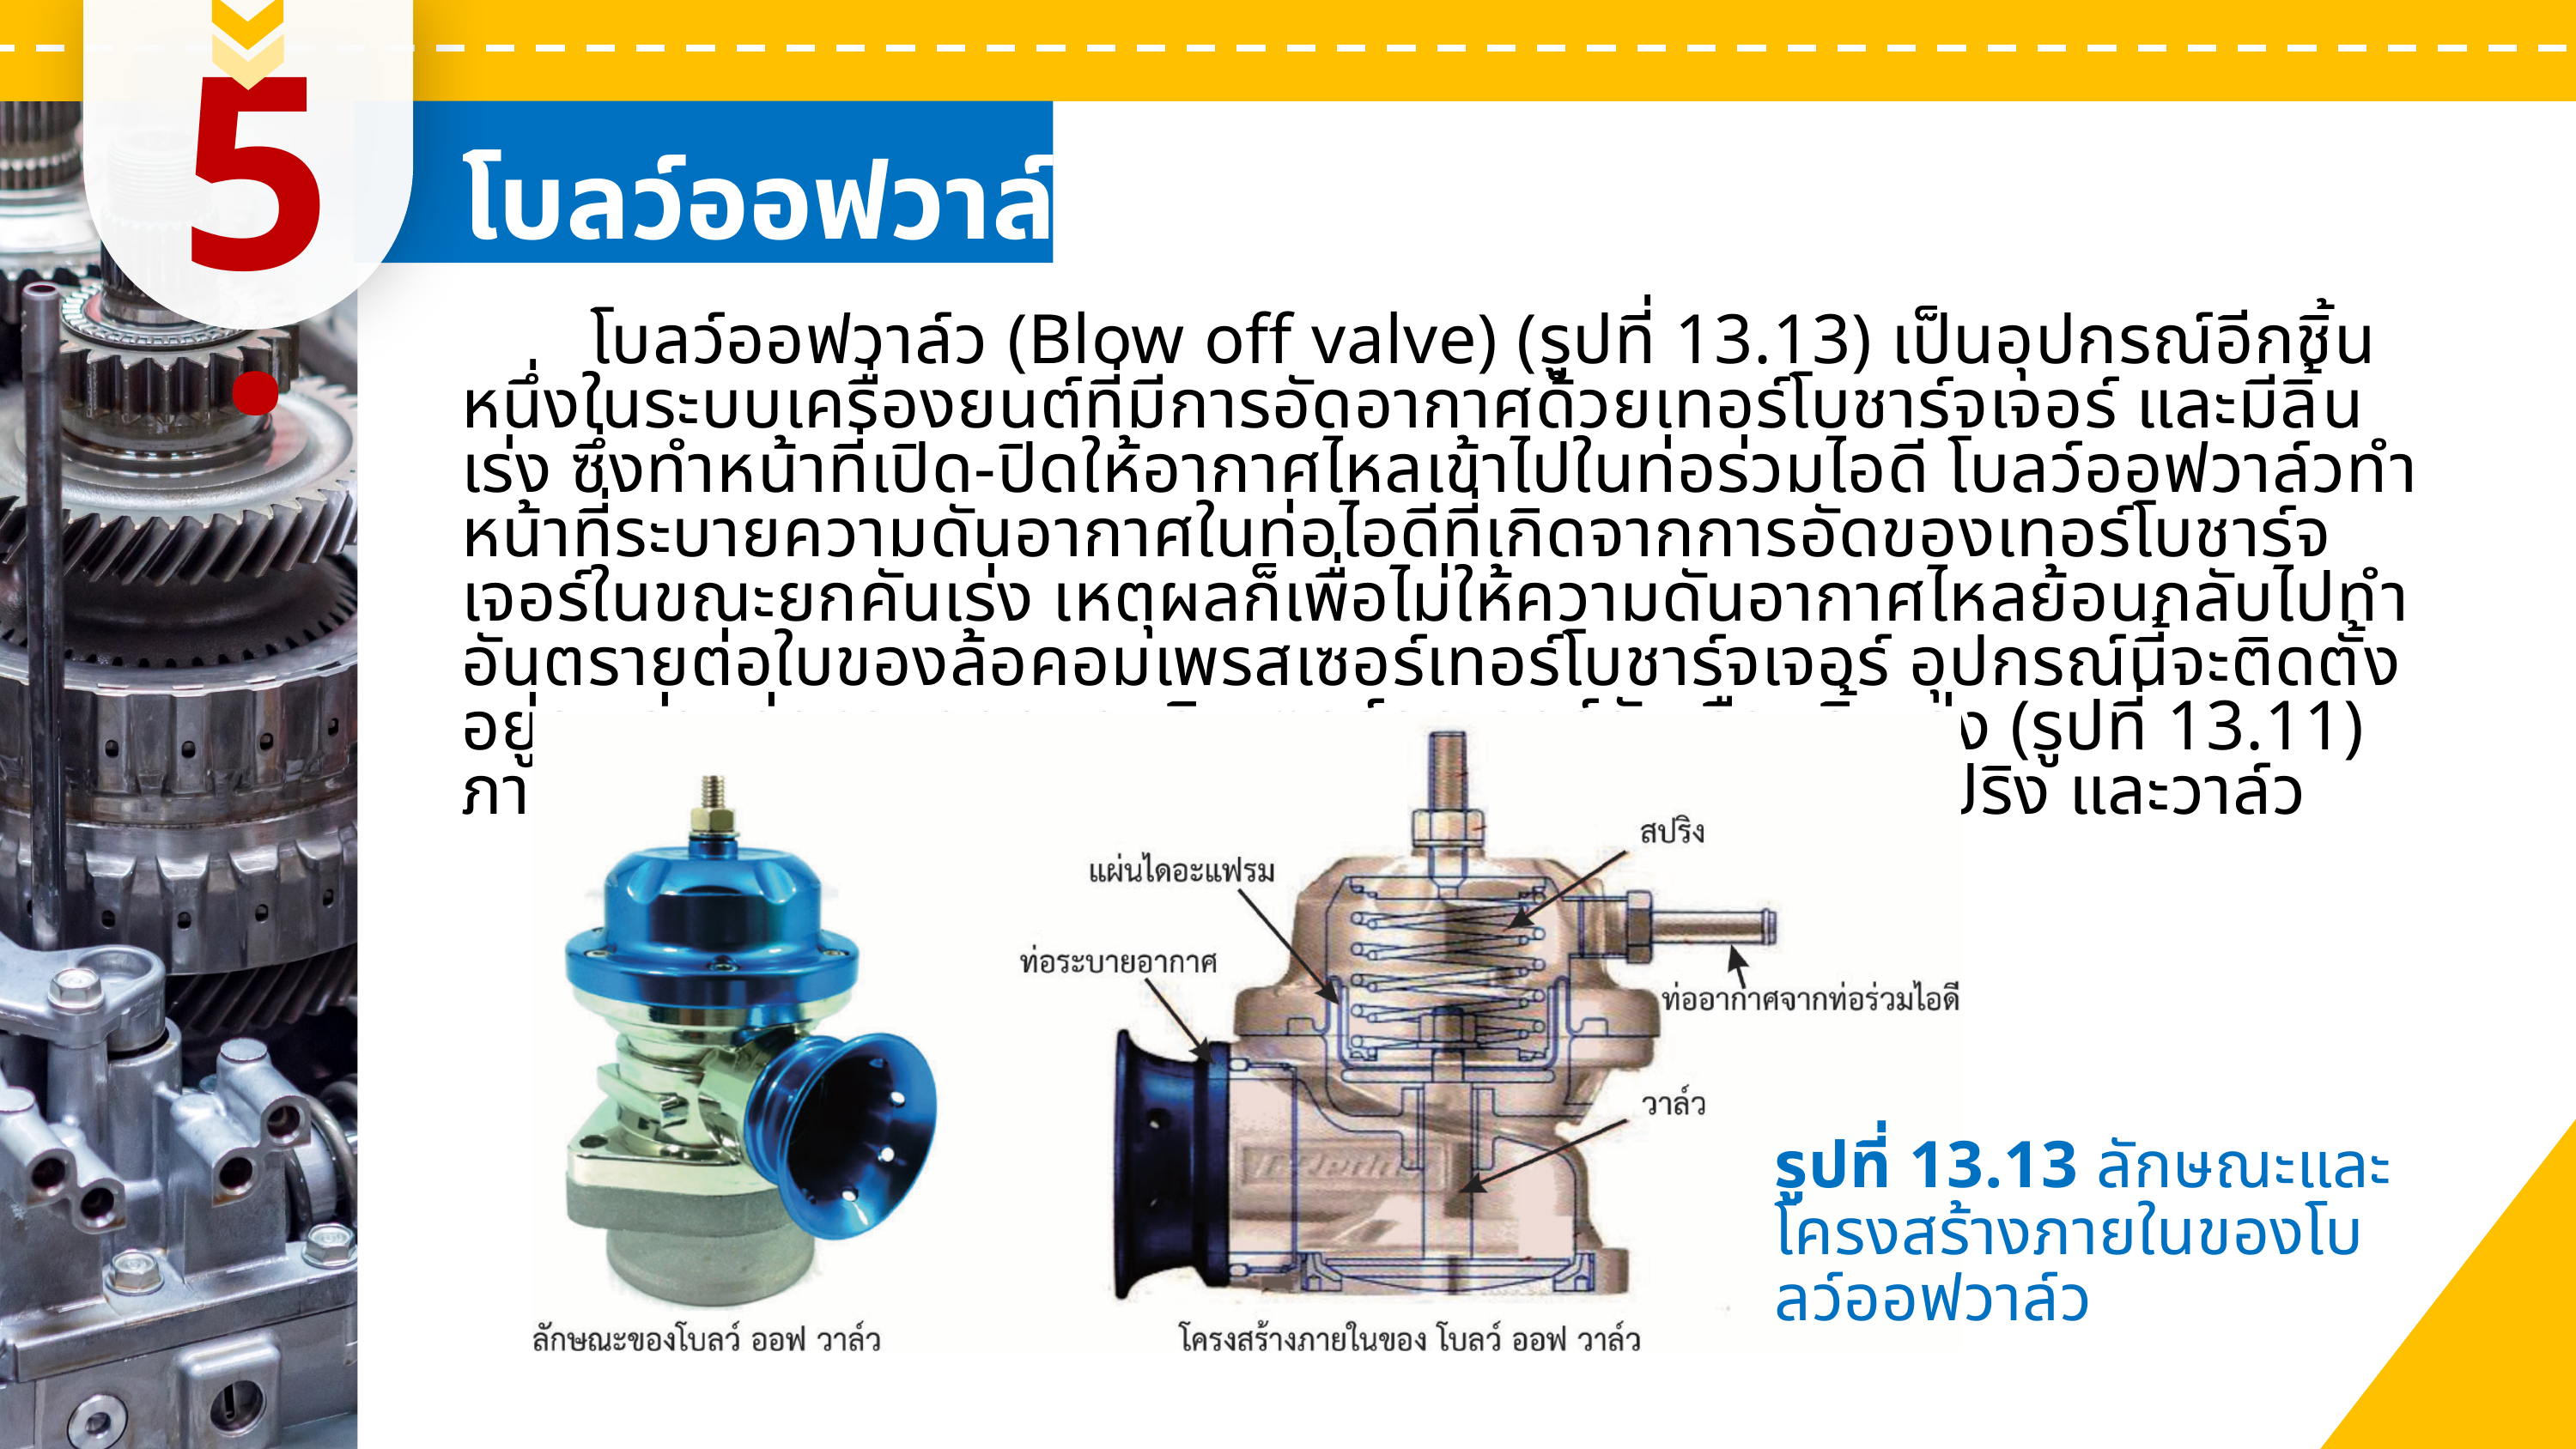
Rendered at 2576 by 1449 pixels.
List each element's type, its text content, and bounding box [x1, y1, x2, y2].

text_box [2319, 1118, 2576, 1449]
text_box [83, 0, 2472, 371]
picture [0, 101, 358, 1449]
text_box โบลว์ออฟวาล์ว (Blow off valve) (รูปที่ 13.13) เป็นอุปกรณ์อีกชิ้นหนึ่งในระบบเครื่องยนต์ที่มีการอัดอากาศด้วยเทอร์โบชาร์จเจอร์ และมีลิ้นเร่ง ซึ่งทำหน้าที่เปิด-ปิดให้อากาศไหลเข้าไปในท่อร่วมไอดี โบลว์ออฟวาล์วทำหน้าที่ระบายความดันอากาศในท่อไอดีที่เกิดจากการอัดของเทอร์โบชาร์จเจอร์ในขณะยกคันเร่ง เหตุผลก็เพื่อไม่ให้ความดันอากาศไหลย้อนกลับไปทำอันตรายต่อใบของล้อคอมเพรสเซอร์เทอร์โบชาร์จเจอร์ อุปกรณ์นี้จะติดตั้งอยู่ระหว่างท่อทางออกของอินเตอร์คูลเลอร์กับเรือนลิ้นเร่ง (รูปที่ 13.11) ภายในของโบลว์ออฟวาล์ว ประกอบด้วยแผ่นไดอะฟรม สปริง และวาล์ว [461, 371, 2451, 659]
picture [532, 712, 1961, 1351]
text_box รูปที่ 13.13 ลักษณะและโครงสร้างภายในของโบลว์ออฟวาล์ว [1961, 1134, 2400, 1277]
